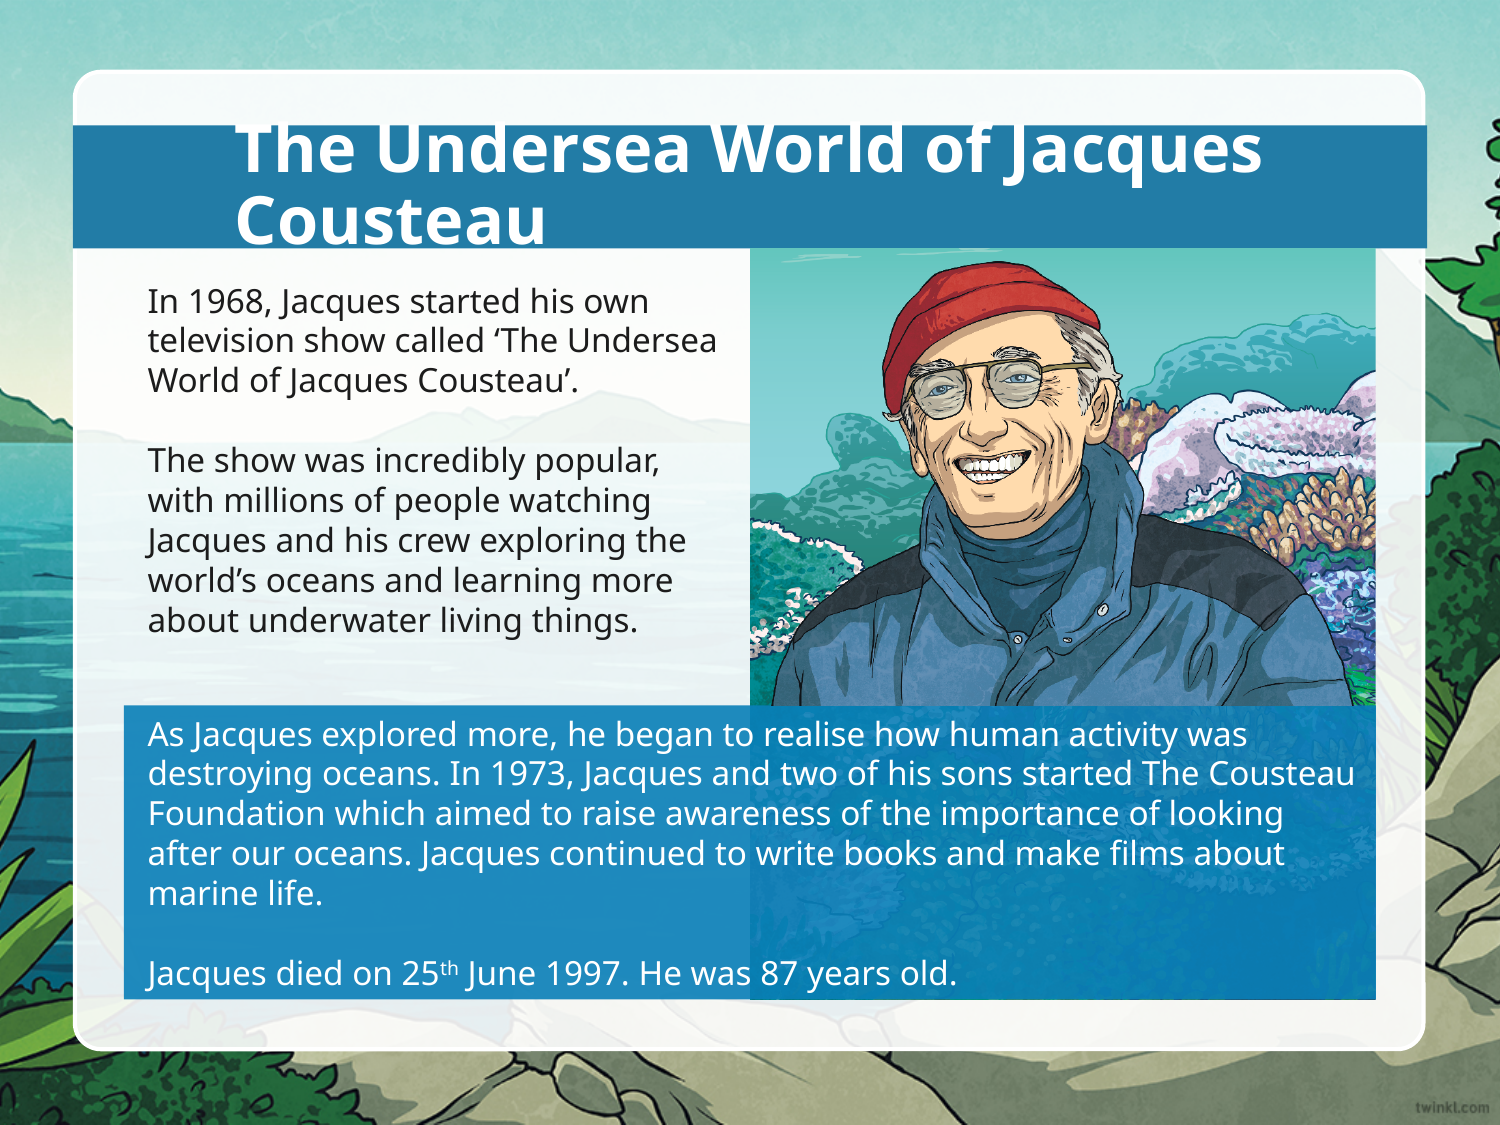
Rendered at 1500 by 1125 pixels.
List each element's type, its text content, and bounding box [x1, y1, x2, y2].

text_box In 1968, Jacques started his own television show called ‘The Undersea World of Jacques Cousteau’. The show was incredibly popular, with millions of people watching Jacques and his crew exploring the world’s oceans and learning more about underwater living things. [123, 279, 737, 640]
picture [0, 0, 1500, 1125]
text_box As Jacques explored more, he began to realise how human activity was destroying oceans. In 1973, Jacques and two of his sons started The Cousteau Foundation which aimed to raise awareness of the importance of looking after our oceans. Jacques continued to write books and make films about marine life. Jacques died on 25th June 1997. He was 87 years old. [123, 704, 749, 1000]
title The Undersea World of Jacques Cousteau [71, 123, 1429, 250]
